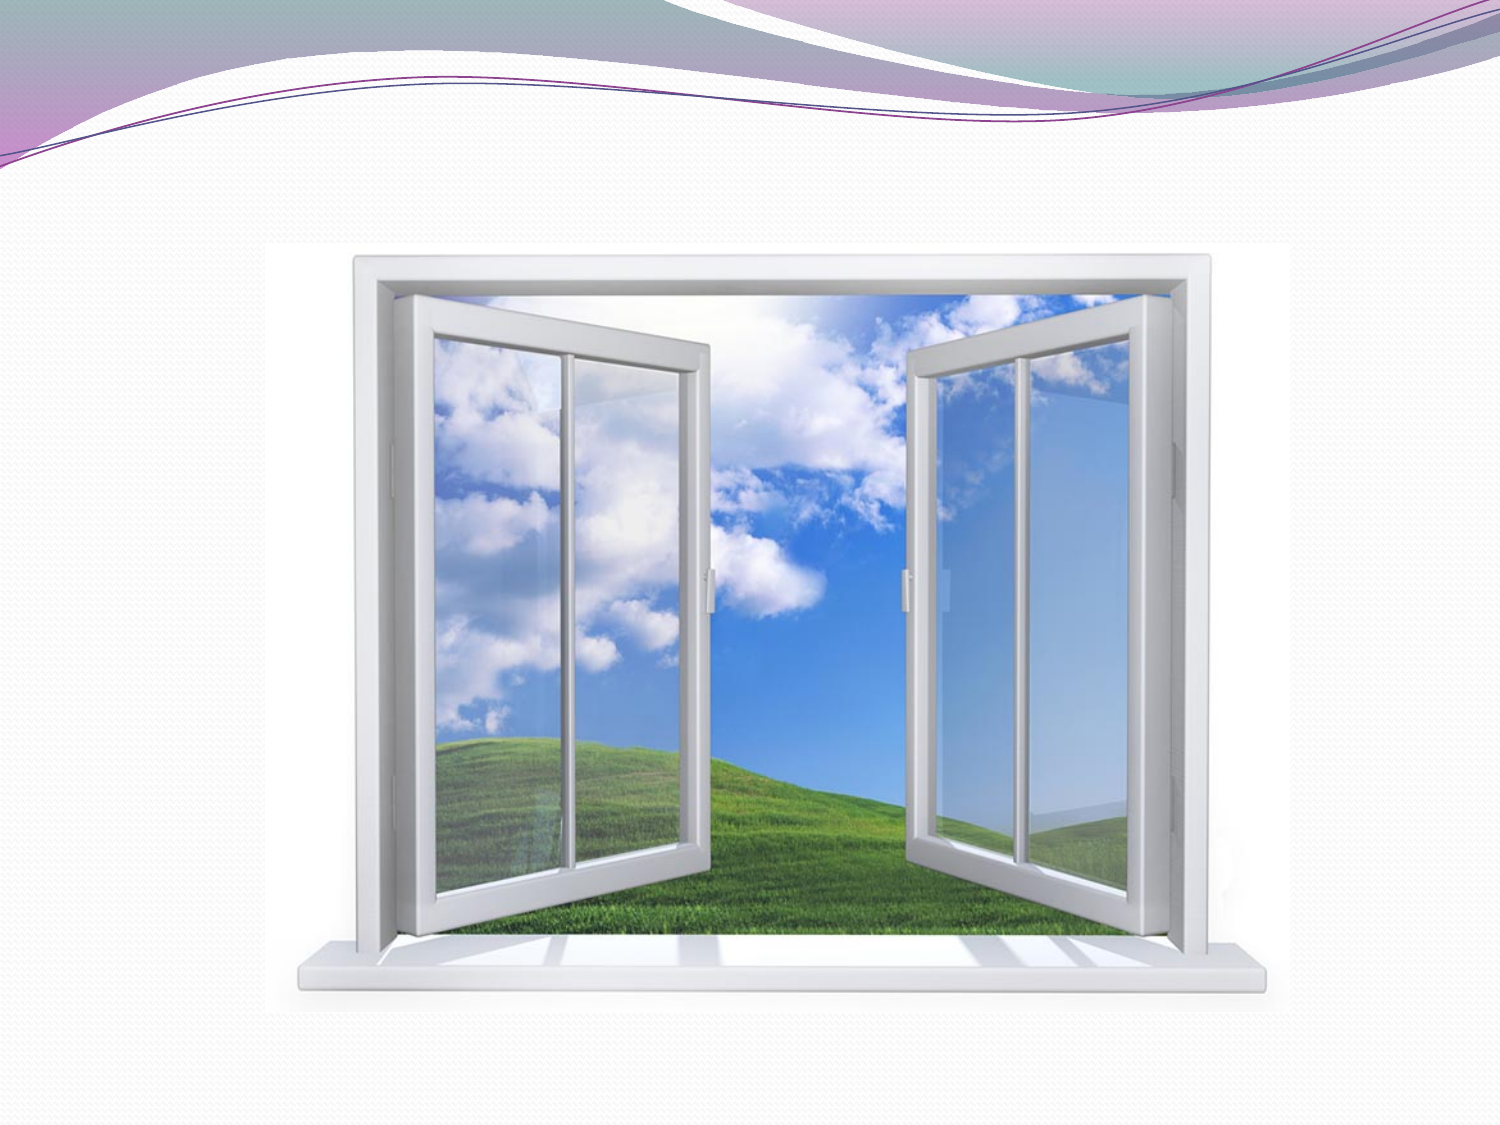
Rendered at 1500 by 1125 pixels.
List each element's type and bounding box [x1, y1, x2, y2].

picture [265, 243, 1290, 1012]
